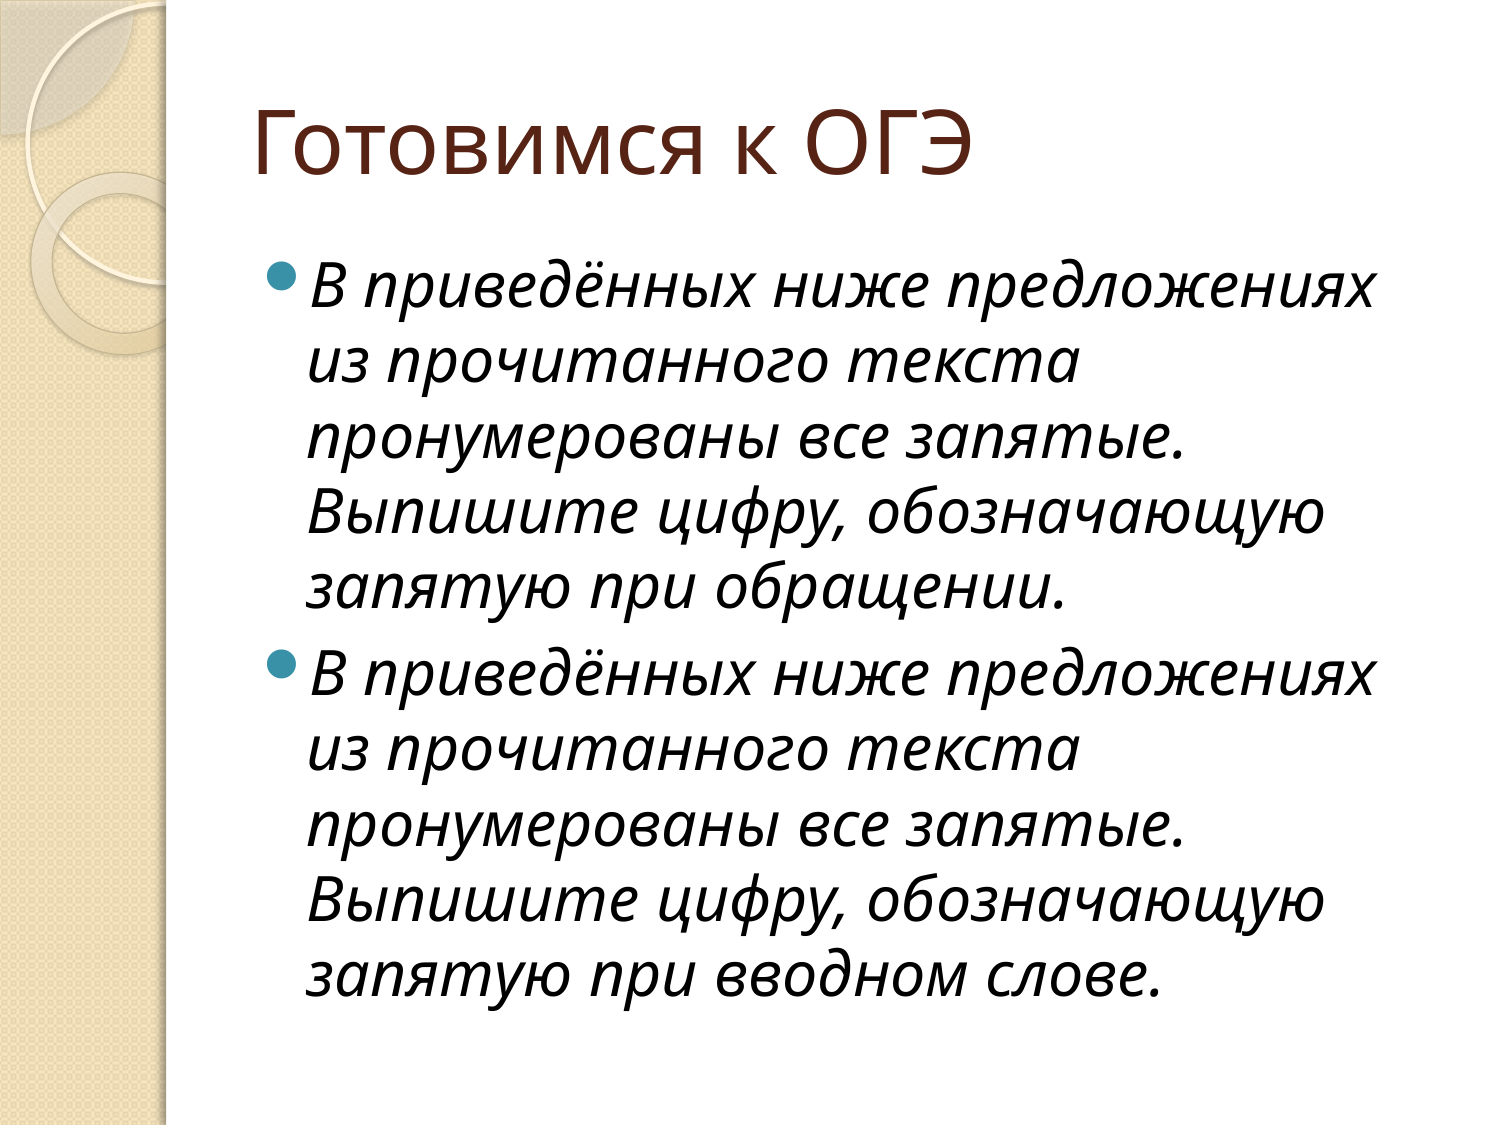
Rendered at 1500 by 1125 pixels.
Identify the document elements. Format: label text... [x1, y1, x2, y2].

title Готовимся к ОГЭ [235, 45, 1466, 233]
list В приведённых ниже предложениях из прочитанного текста пронумерованы все запятые. Выпишите цифру, обозначающую запятую при обращении. В приведённых ниже предложениях из прочитанного текста пронумерованы все запятые. Выпишите цифру, обозначающую запятую при вводном слове. [235, 237, 1466, 1025]
